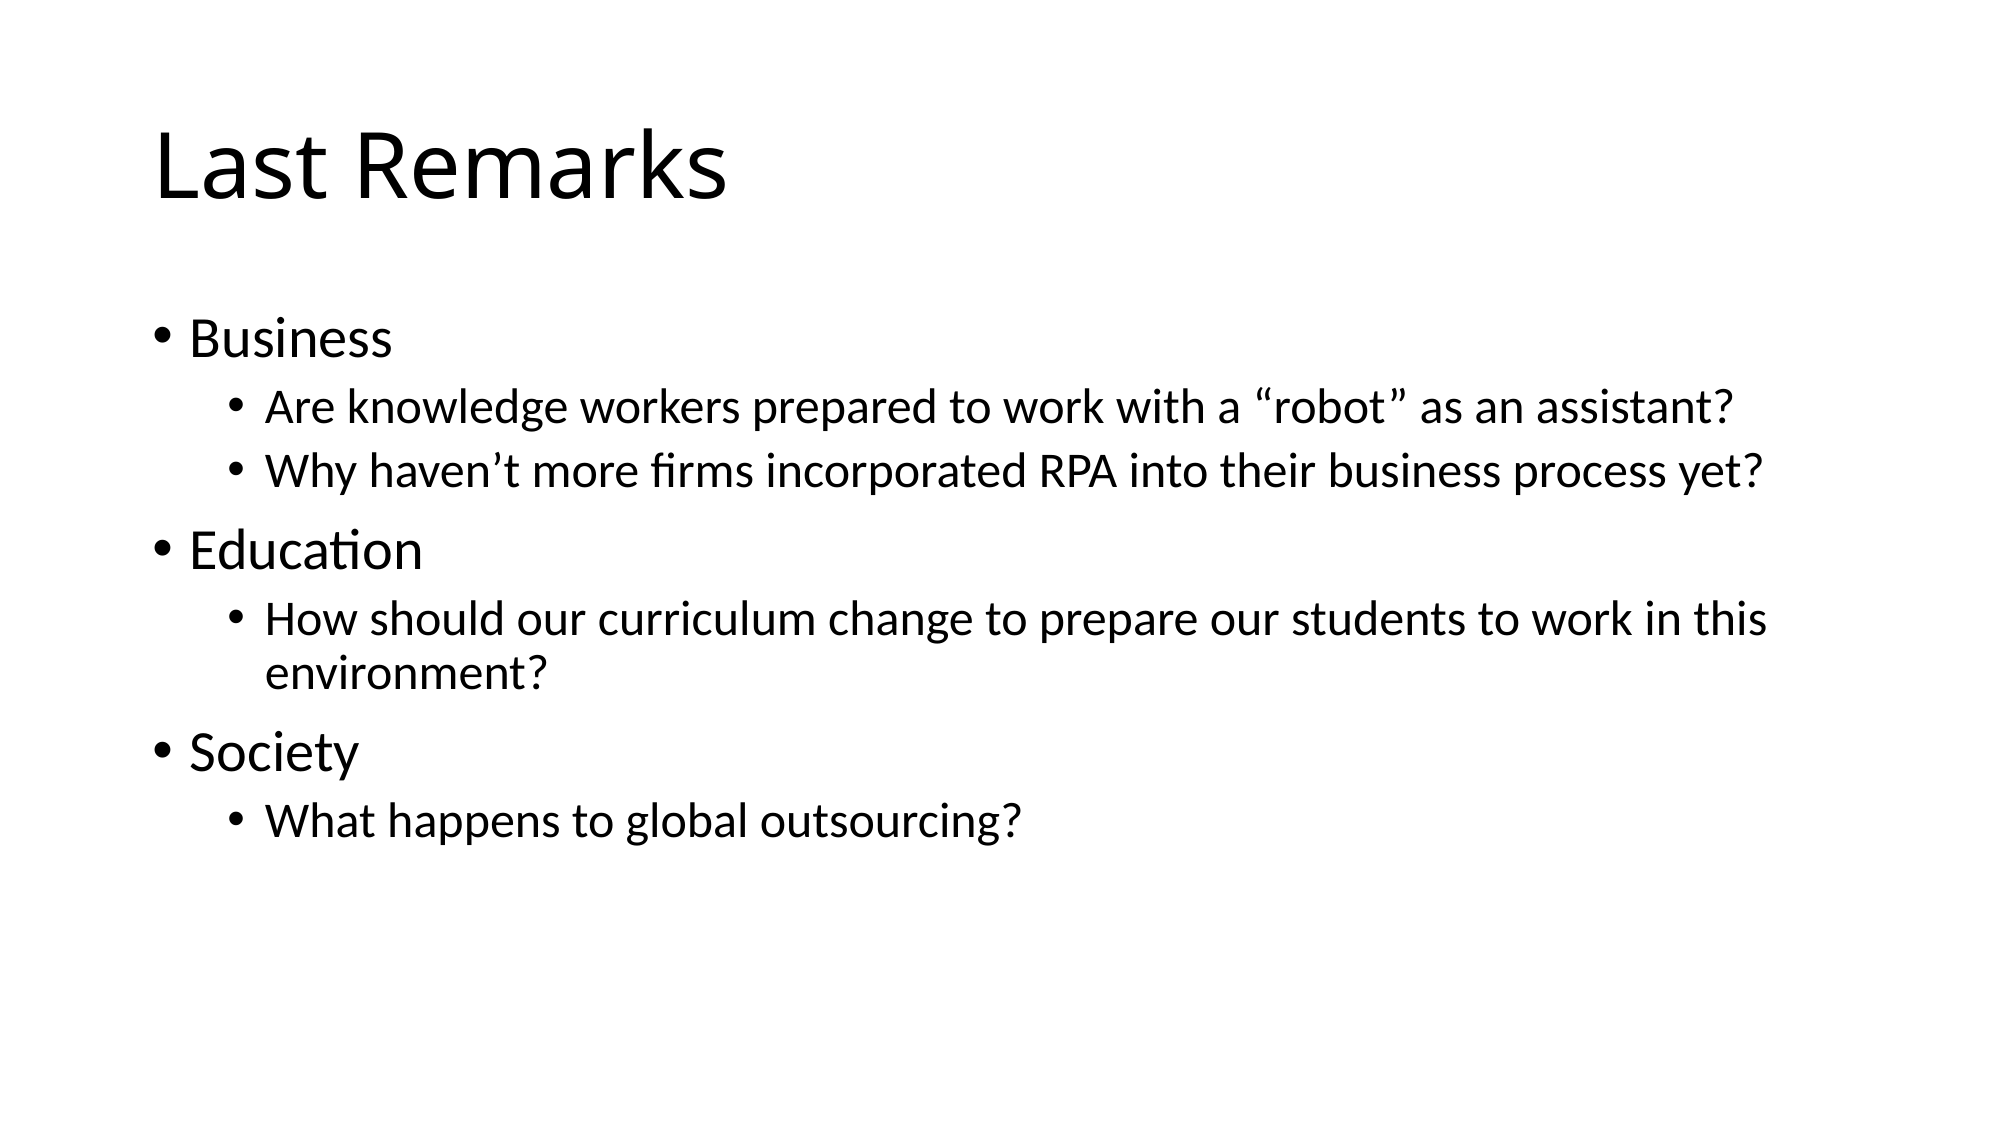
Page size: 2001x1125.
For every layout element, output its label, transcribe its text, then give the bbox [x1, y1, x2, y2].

list Business Are knowledge workers prepared to work with a “robot” as an assistant? Why haven’t more firms incorporated RPA into their business process yet? Education How should our curriculum change to prepare our students to work in this environment? Society What happens to global outsourcing? [137, 299, 1863, 1014]
title Last Remarks [137, 59, 1863, 278]
